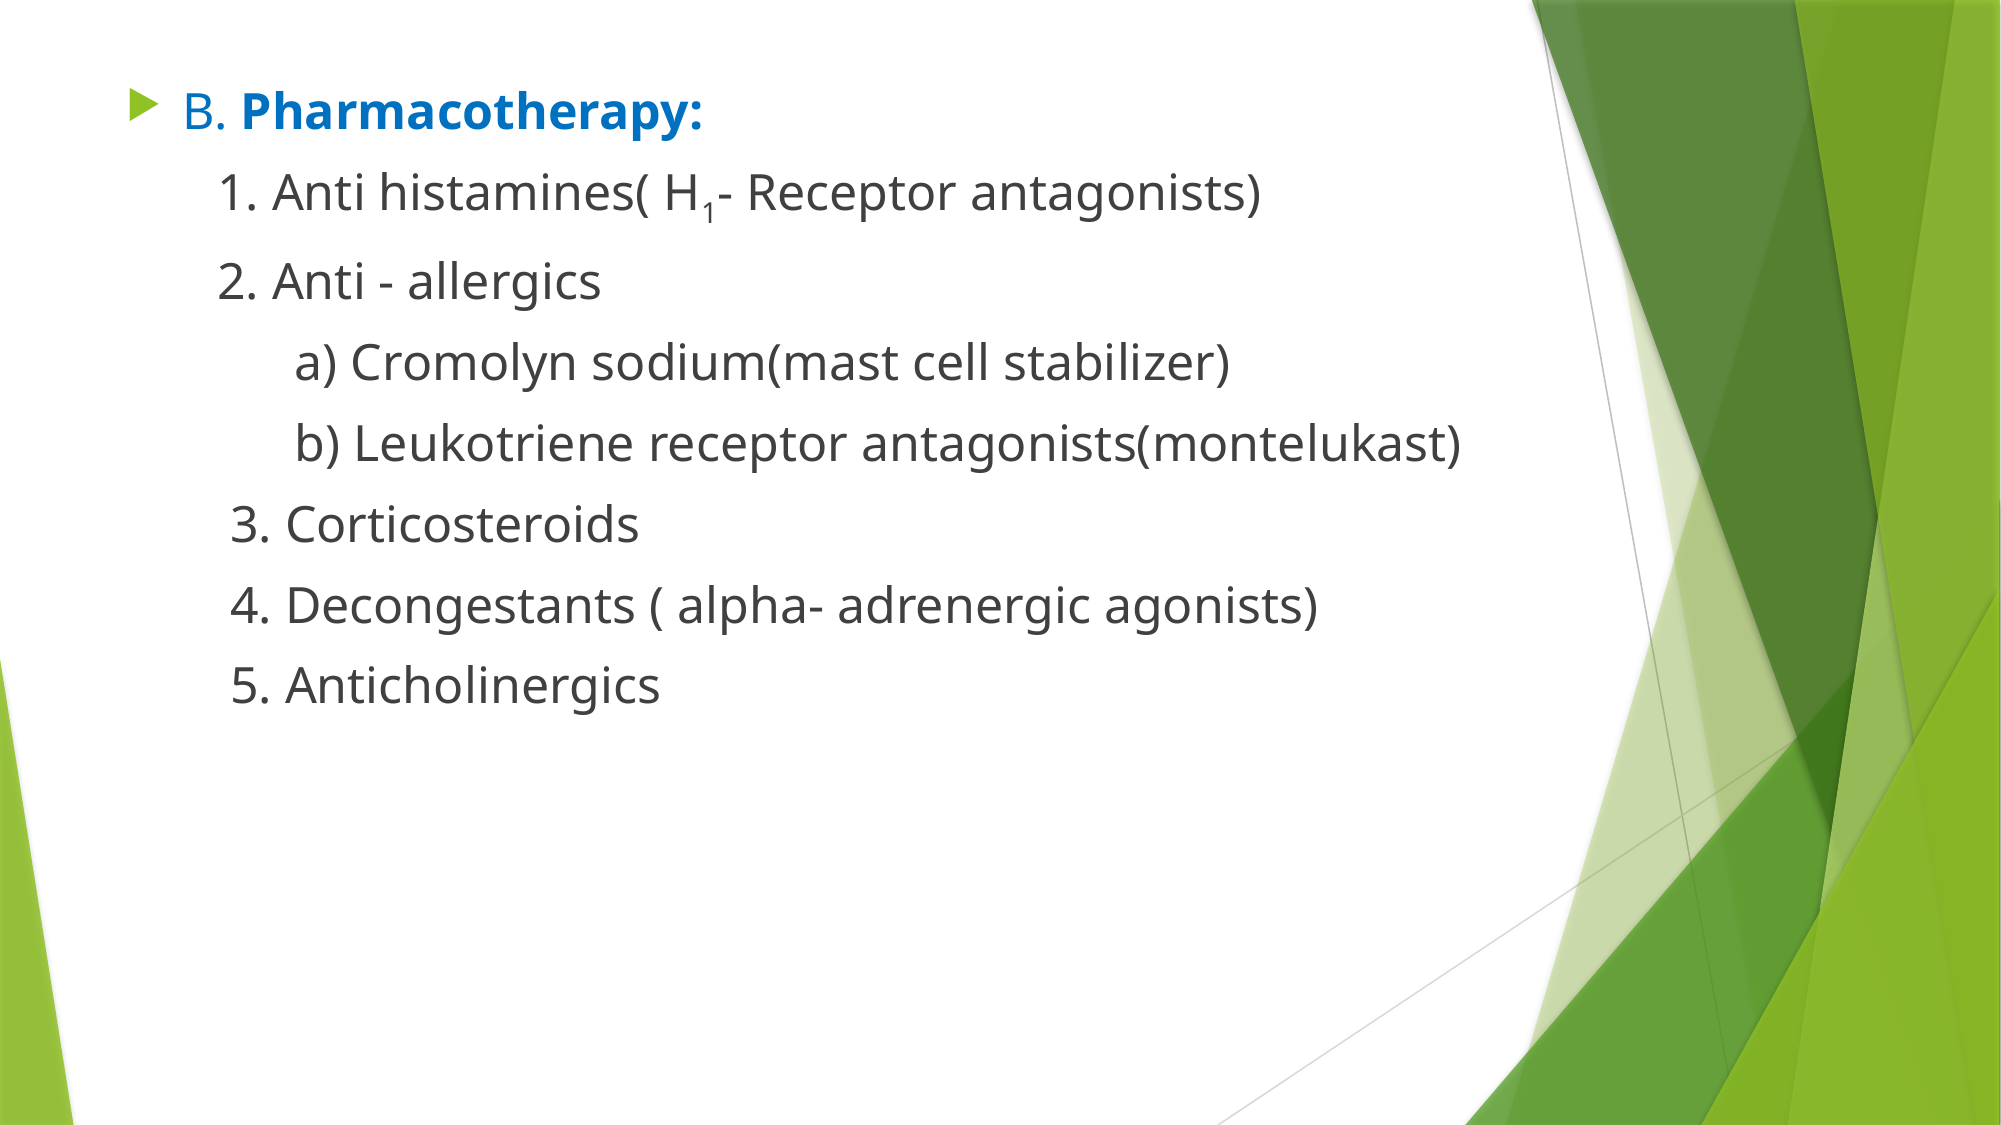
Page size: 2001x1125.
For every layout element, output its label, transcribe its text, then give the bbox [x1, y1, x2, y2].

list B. Pharmacotherapy: 1. Anti histamines( H1- Receptor antagonists) 2. Anti - allergics a) Cromolyn sodium(mast cell stabilizer) b) Leukotriene receptor antagonists(montelukast) 3. Corticosteroids 4. Decongestants ( alpha- adrenergic agonists) 5. Anticholinergics [111, 72, 1522, 991]
